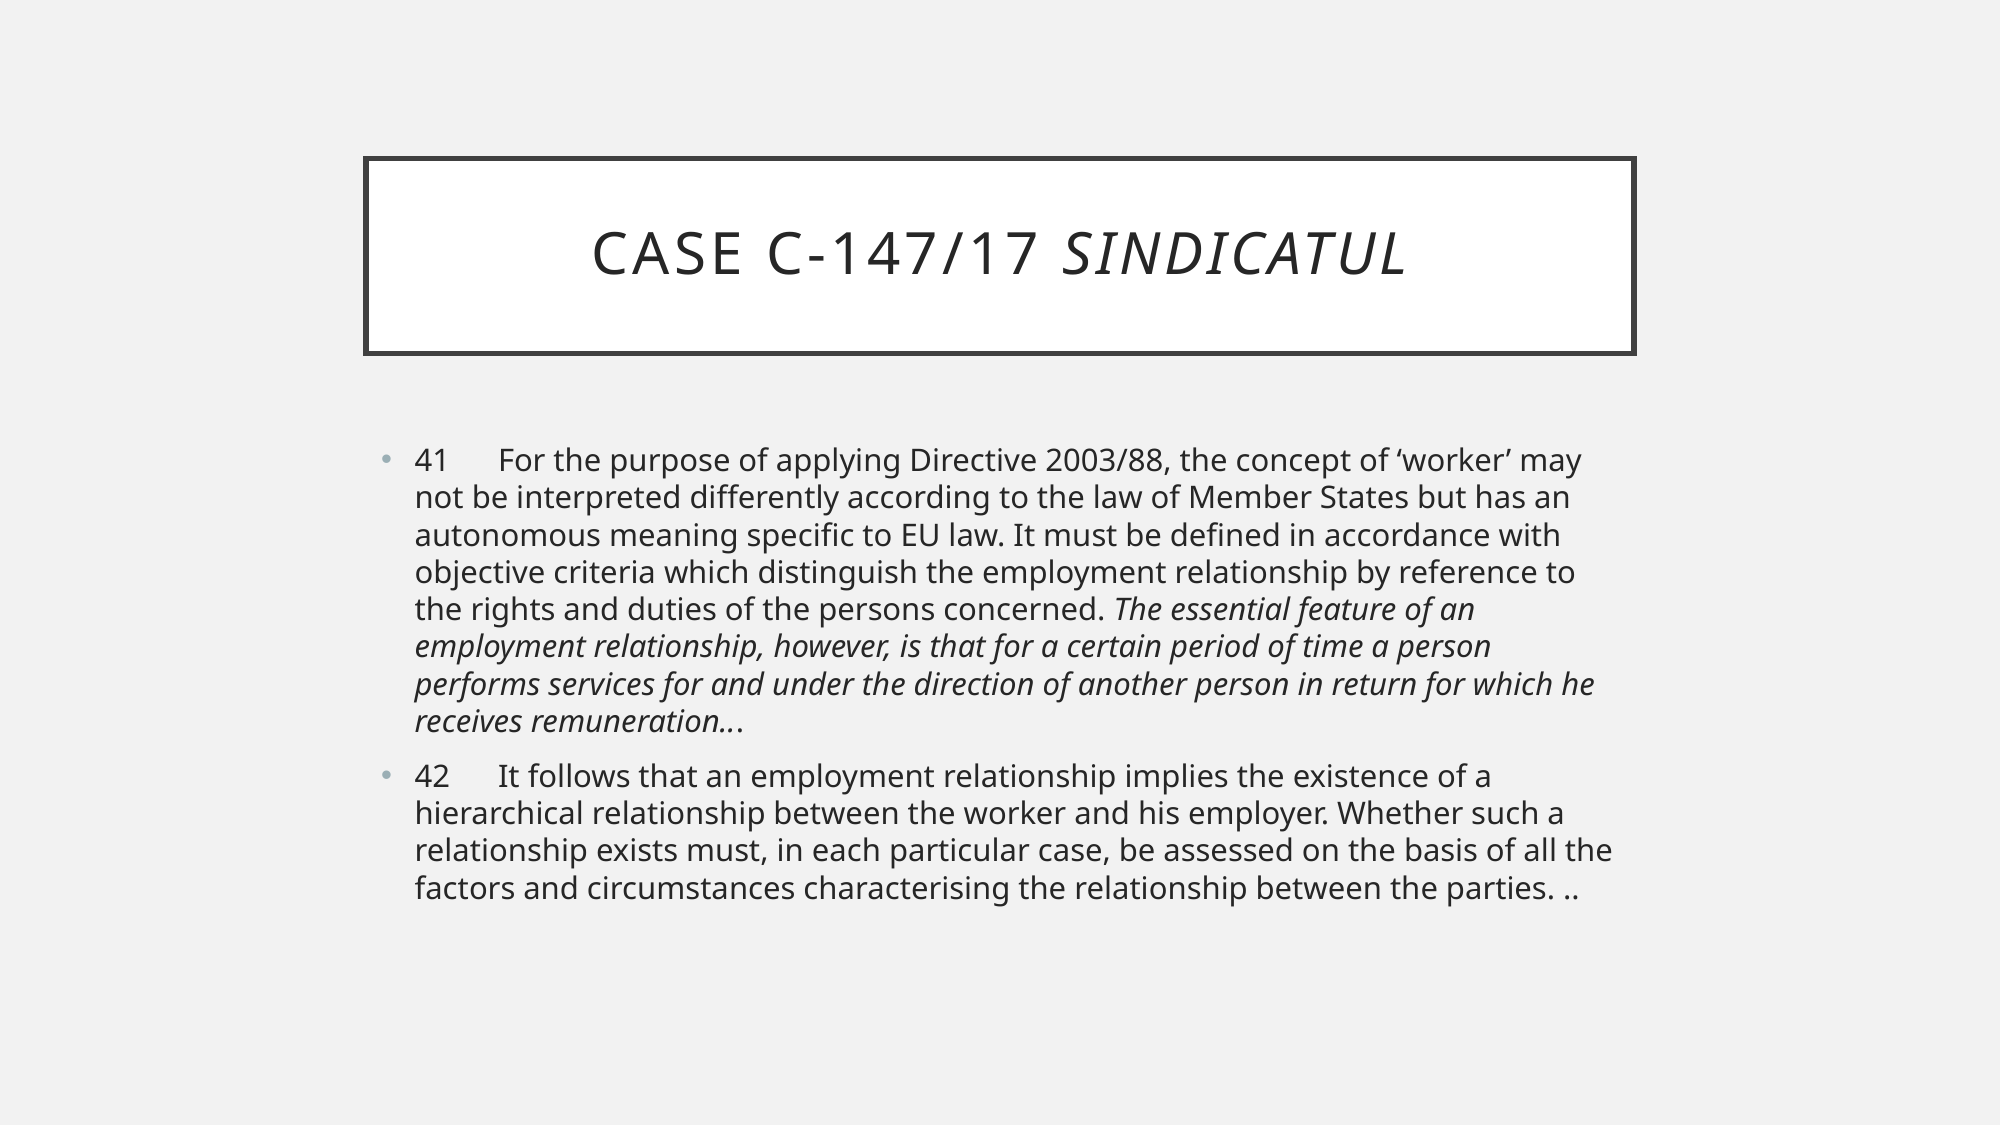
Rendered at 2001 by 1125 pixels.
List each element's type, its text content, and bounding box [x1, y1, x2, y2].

title Case C-147/17 Sindicatul [363, 156, 1637, 356]
list 41 For the purpose of applying Directive 2003/88, the concept of ‘worker’ may not be interpreted differently according to the law of Member States but has an autonomous meaning specific to EU law. It must be defined in accordance with objective criteria which distinguish the employment relationship by reference to the rights and duties of the persons concerned. The essential feature of an employment relationship, however, is that for a certain period of time a person performs services for and under the direction of another person in return for which he receives remuneration... 42 It follows that an employment relationship implies the existence of a hierarchical relationship between the worker and his employer. Whether such a relationship exists must, in each particular case, be assessed on the basis of all the factors and circumstances characterising the relationship between the parties. .. [366, 432, 1634, 942]
